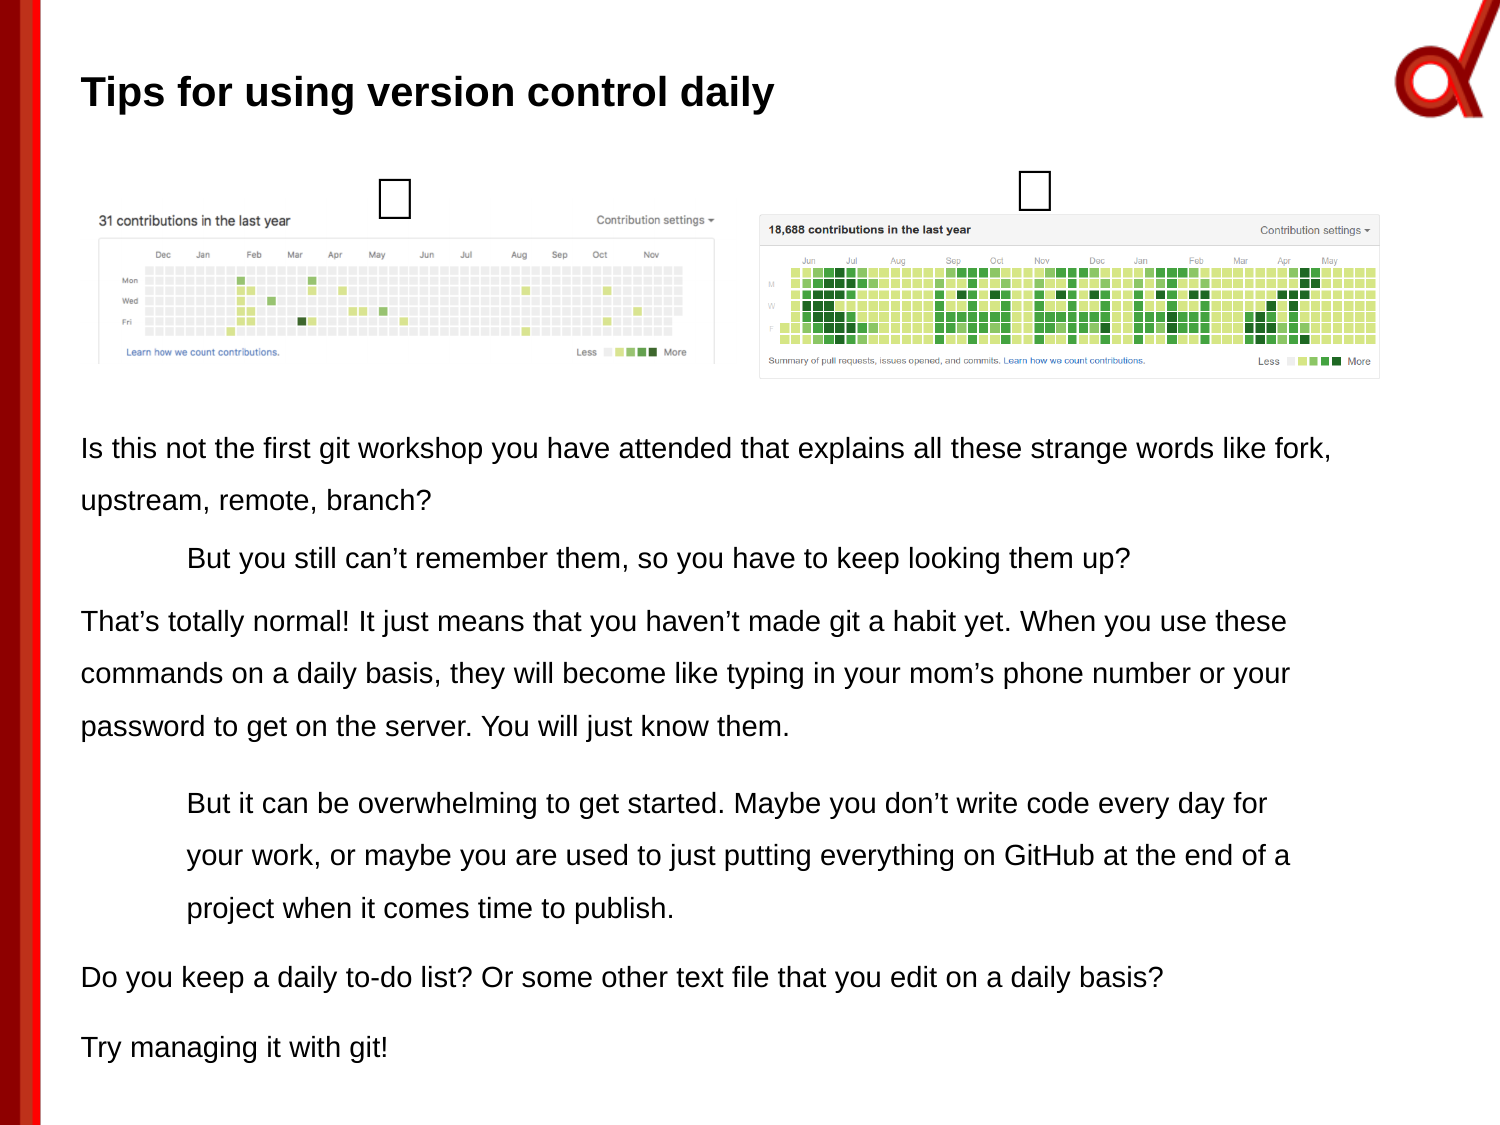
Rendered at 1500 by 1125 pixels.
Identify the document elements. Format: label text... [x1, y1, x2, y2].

picture [80, 197, 737, 365]
text_box That’s totally normal! It just means that you haven’t made git a habit yet. When you use these commands on a daily basis, they will become like typing in your mom’s phone number or your password to get on the server. You will just know them. [80, 569, 1380, 757]
text_box But it can be overwhelming to get started. Maybe you don’t write code every day for your work, or maybe you are used to just putting everything on GitHub at the end of a project when it comes time to publish. [186, 752, 1304, 925]
text_box But you still can’t remember them, so you have to keep looking them up? [186, 507, 1500, 590]
text_box Do you keep a daily to-do list? Or some other text file that you edit on a daily basis? [80, 925, 1343, 1008]
text_box Tips for using version control daily [80, 50, 1304, 130]
text_box 🤩 [1013, 137, 1085, 208]
text_box Try managing it with git! [80, 1013, 1304, 1079]
text_box 🥺 [373, 146, 444, 196]
text_box Is this not the first git workshop you have attended that explains all these strange words like fork, upstream, remote, branch? [80, 396, 1423, 531]
picture [751, 210, 1388, 383]
